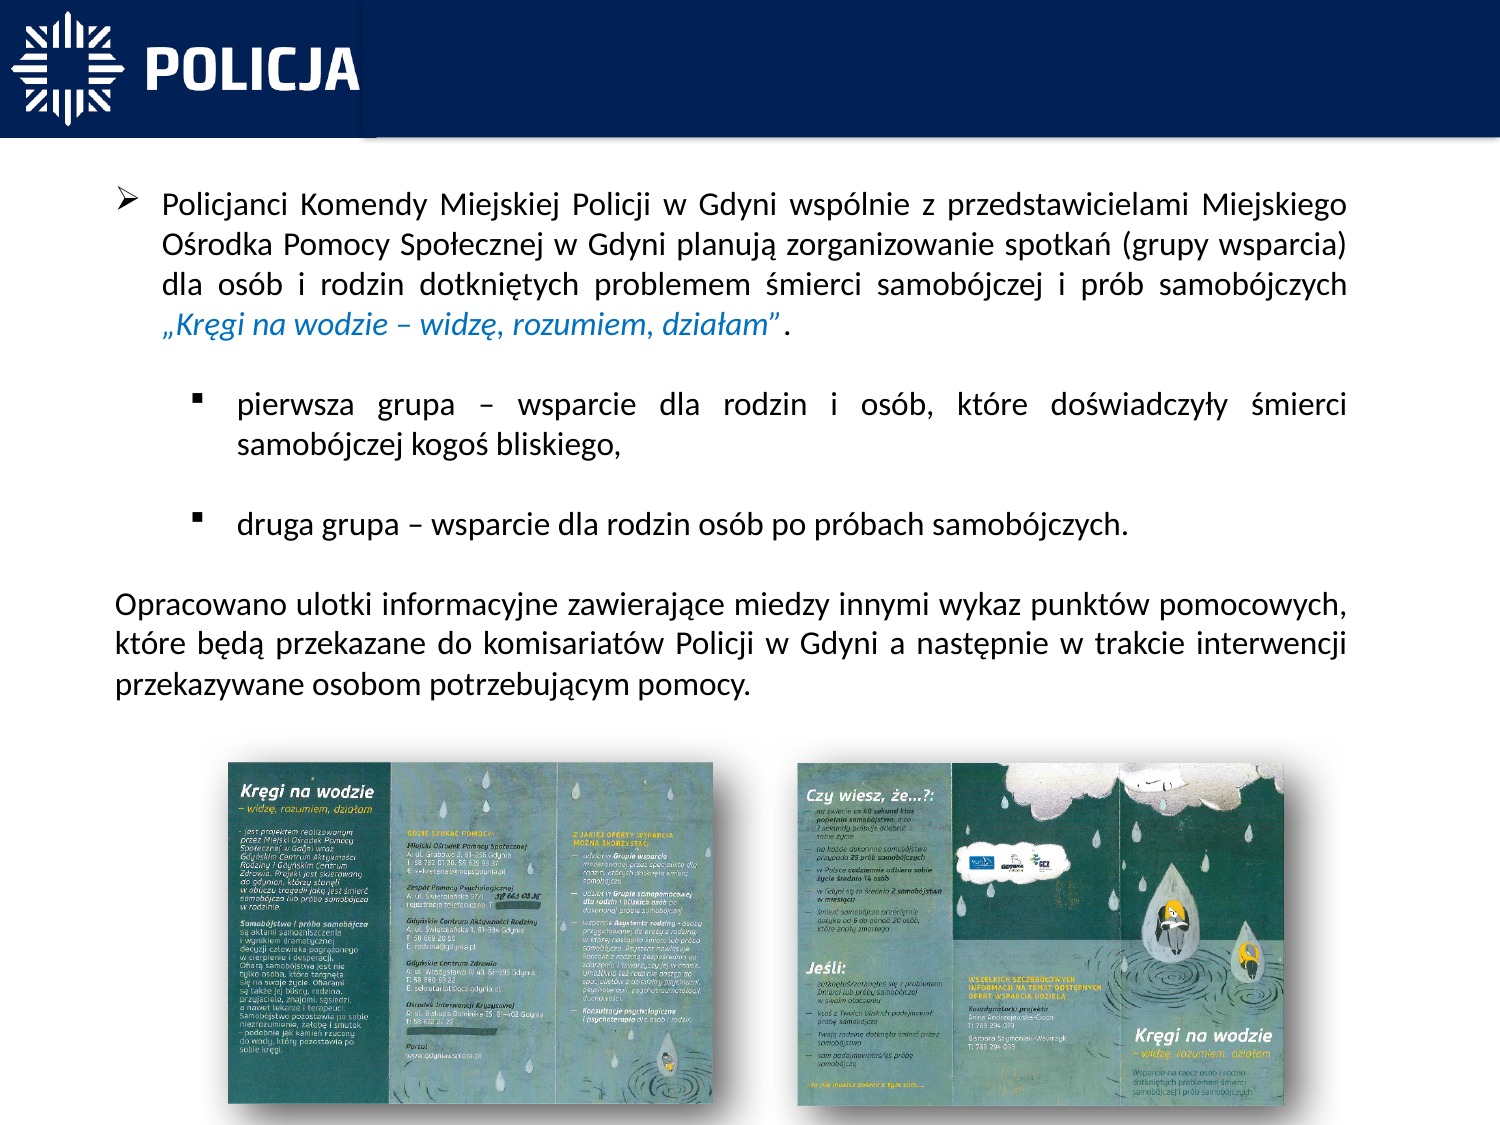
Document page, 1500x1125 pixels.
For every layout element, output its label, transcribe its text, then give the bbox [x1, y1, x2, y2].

picture [228, 762, 714, 1105]
picture [0, 0, 377, 138]
text_box [378, 0, 1500, 138]
text_box Policjanci Komendy Miejskiej Policji w Gdyni wspólnie z przedstawicielami Miejskiego Ośrodka Pomocy Społecznej w Gdyni planują zorganizowanie spotkań (grupy wsparcia) dla osób i rodzin dotkniętych problemem śmierci samobójczej i prób samobójczych „Kręgi na wodzie – widzę, rozumiem, działam”. pierwsza grupa – wsparcie dla rodzin i osób, które doświadczyły śmierci samobójczej kogoś bliskiego, druga grupa – wsparcie dla rodzin osób po próbach samobójczych. Opracowano ulotki informacyjne zawierające miedzy innymi wykaz punktów pomocowych, które będą przekazane do komisariatów Policji w Gdyni a następnie w trakcie interwencji przekazywane osobom potrzebującym pomocy. [100, 175, 1365, 754]
picture [796, 763, 1284, 1106]
